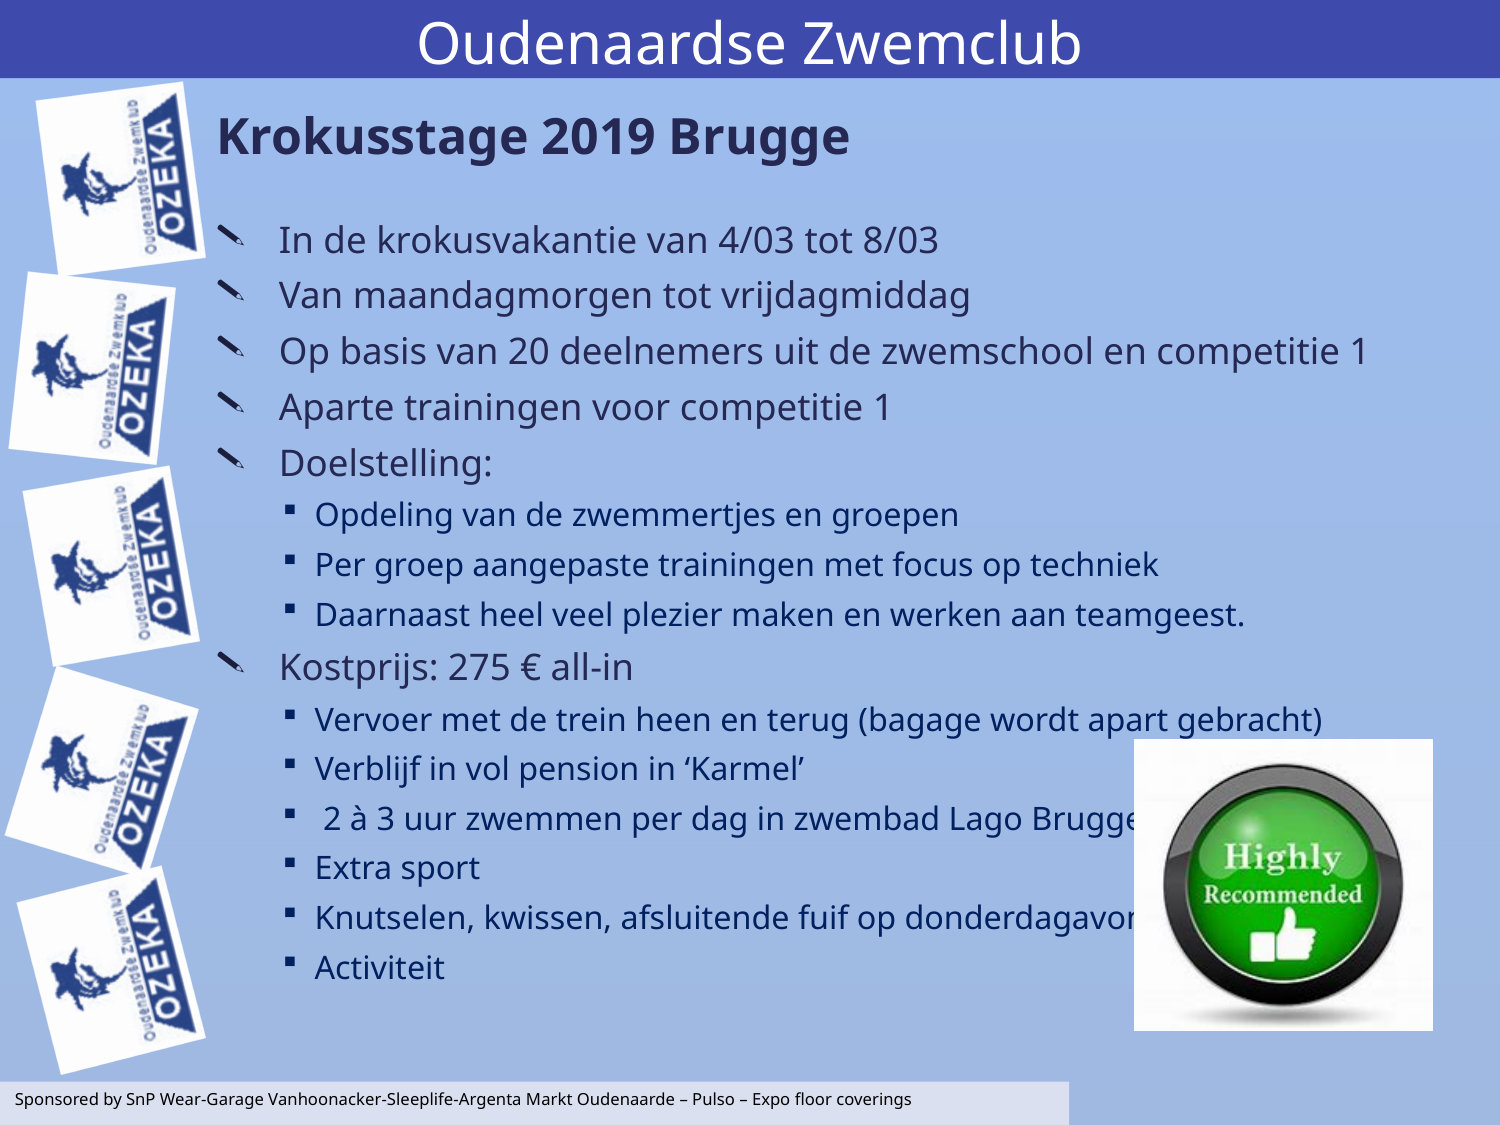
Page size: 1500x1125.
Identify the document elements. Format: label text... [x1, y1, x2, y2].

footer Sponsored by SnP Wear-Garage Vanhoonacker-Sleeplife-Argenta Markt Oudenaarde – Pulso – Expo floor coverings [0, 1081, 1070, 1125]
picture [1133, 739, 1433, 1031]
list In de krokusvakantie van 4/03 tot 8/03 Van maandagmorgen tot vrijdagmiddag Op basis van 20 deelnemers uit de zwemschool en competitie 1 Aparte trainingen voor competitie 1 Doelstelling: Opdeling van de zwemmertjes en groepen Per groep aangepaste trainingen met focus op techniek Daarnaast heel veel plezier maken en werken aan teamgeest. Kostprijs: 275 € all-in Vervoer met de trein heen en terug (bagage wordt apart gebracht) Verblijf in vol pension in ‘Karmel’ 2 à 3 uur zwemmen per dag in zwembad Lago Brugge Extra sport Knutselen, kwissen, afsluitende fuif op donderdagavond Activiteit [216, 209, 1436, 1066]
title Krokusstage 2019 Brugge [216, 59, 1436, 209]
